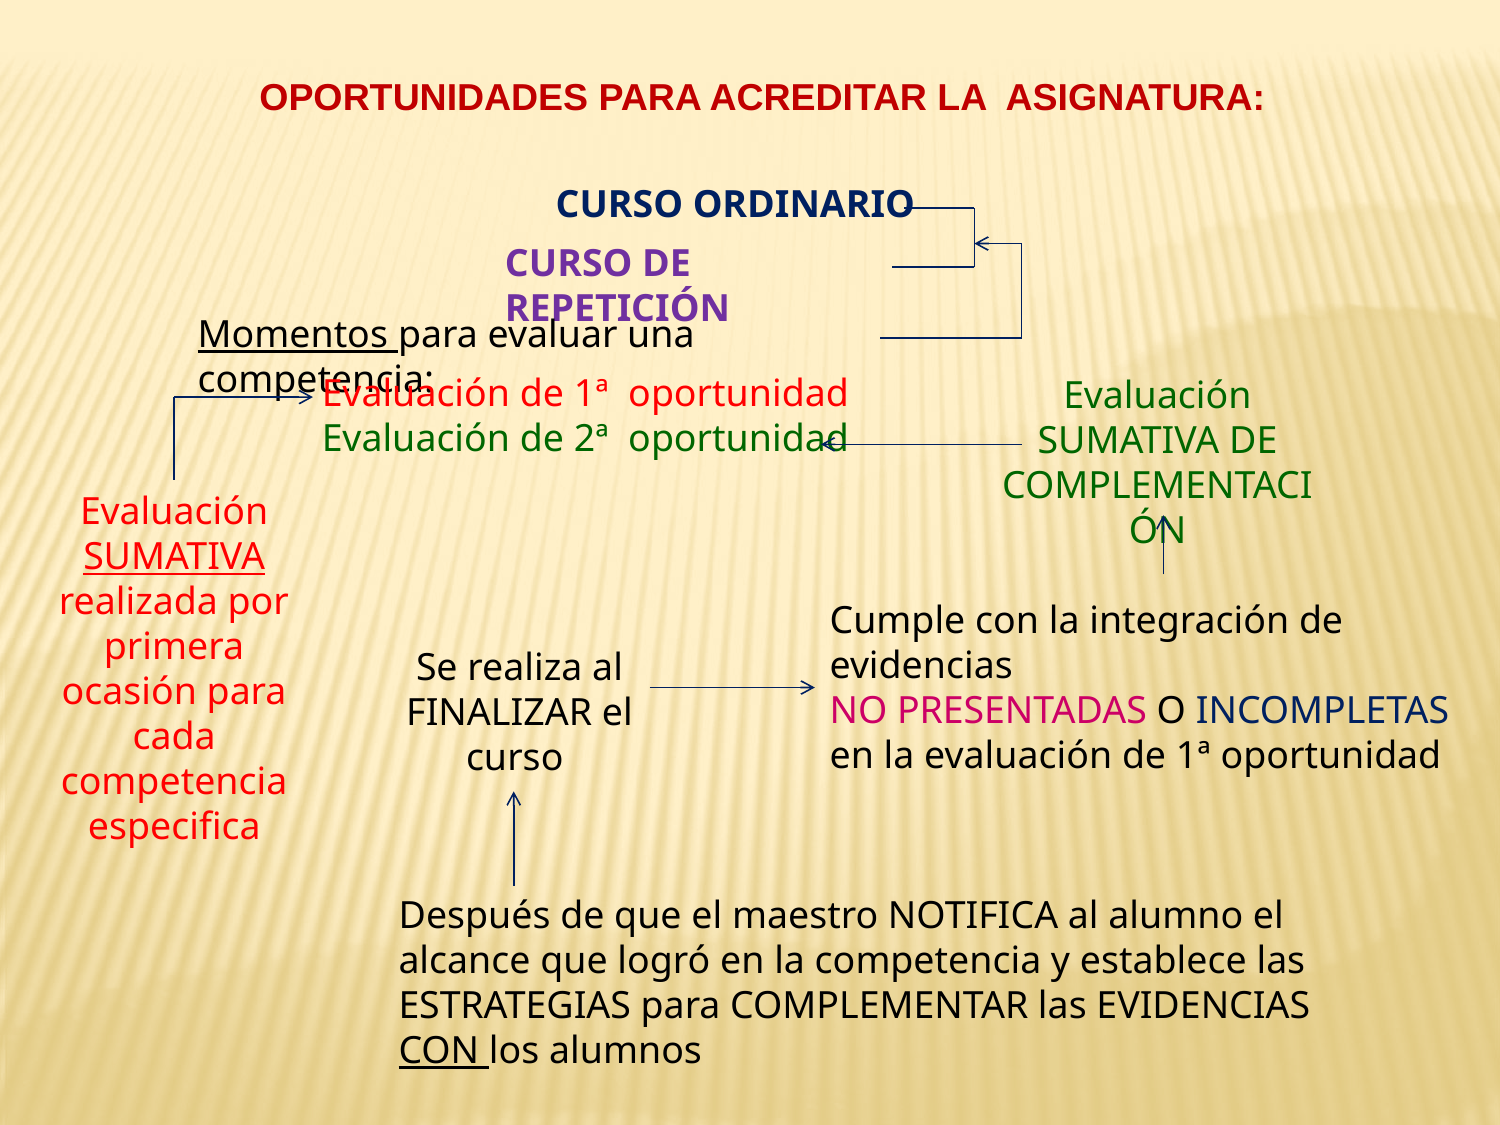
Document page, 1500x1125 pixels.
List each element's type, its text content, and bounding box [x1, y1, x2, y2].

text_box CURSO ORDINARIO [525, 172, 945, 233]
text_box Se realiza al FINALIZAR el curso [371, 635, 668, 786]
text_box Momentos para evaluar una competencia: [183, 302, 951, 408]
text_box Evaluación SUMATIVA DE COMPLEMENTACIÓN [974, 363, 1341, 559]
text_box Evaluación de 1ª oportunidad Evaluación de 2ª oportunidad [307, 361, 910, 467]
text_box Cumple con la integración de evidencias NO PRESENTADAS O INCOMPLETAS en la evaluación de 1ª oportunidad [814, 588, 1500, 783]
text_box CURSO DE REPETICIÓN [490, 231, 928, 302]
text_box Evaluación SUMATIVA realizada por primera ocasión para cada competencia especifica [23, 479, 325, 855]
text_box Después de que el maestro NOTIFICA al alumno el alcance que logró en la competencia y establece las ESTRATEGIAS para COMPLEMENTAR las EVIDENCIAS CON los alumnos [383, 883, 1400, 1079]
list OPORTUNIDADES PARA ACREDITAR LA ASIGNATURA: [50, 65, 1475, 220]
